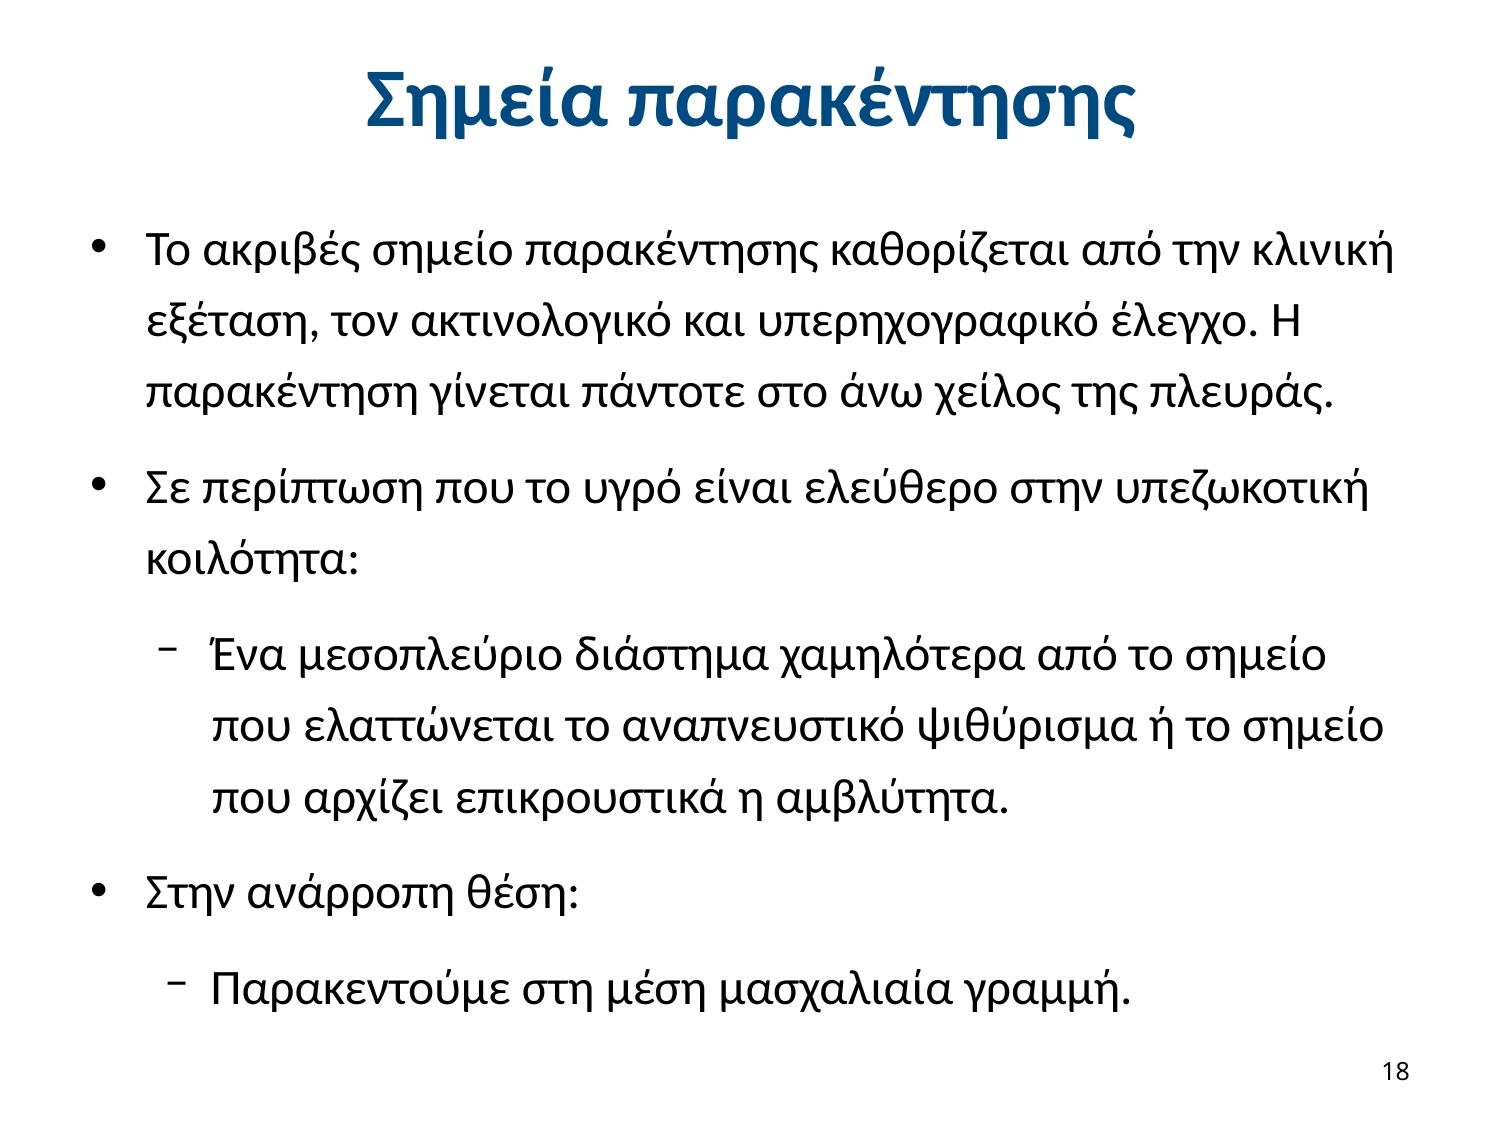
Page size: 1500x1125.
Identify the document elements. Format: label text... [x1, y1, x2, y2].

list Το ακριβές σημείο παρακέντησης καθορίζεται από την κλινική εξέταση, τον ακτινολογικό και υπερηχογραφικό έλεγχο. Η παρακέντηση γίνεται πάντοτε στο άνω χείλος της πλευράς. Σε περίπτωση που το υγρό είναι ελεύθερο στην υπεζωκοτική κοιλότητα: Ένα μεσοπλεύριο διάστημα χαμηλότερα από το σημείο που ελαττώνεται το αναπνευστικό ψιθύρισμα ή το σημείο που αρχίζει επικρουστικά η αμβλύτητα. Στην ανάρροπη θέση: Παρακεντούμε στη μέση μασχαλιαία γραμμή. [75, 196, 1425, 1024]
title Σημεία παρακέντησης [76, 19, 1427, 169]
slide_number 17 [1074, 1042, 1425, 1103]
